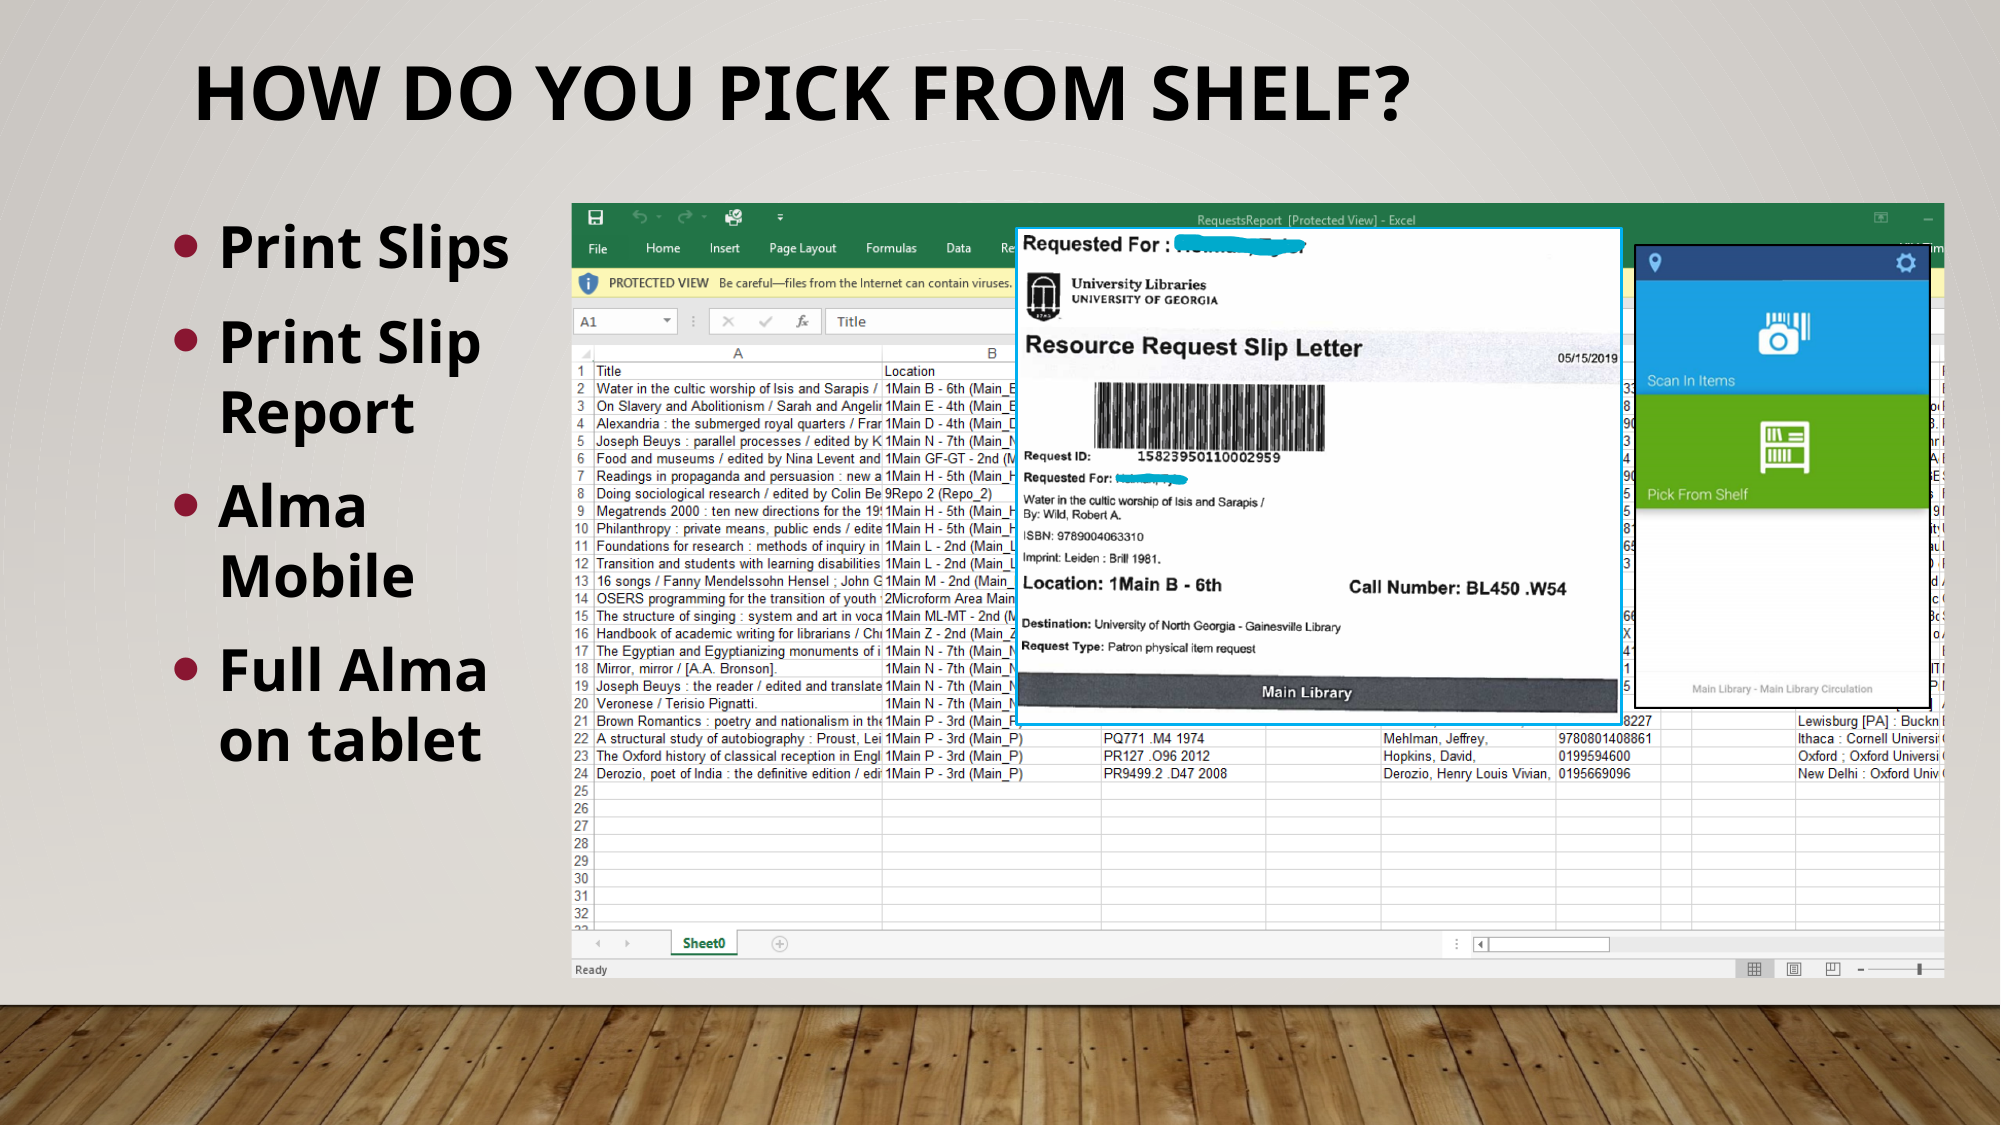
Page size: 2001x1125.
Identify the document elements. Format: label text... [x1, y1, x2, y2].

picture [0, 1005, 2000, 1125]
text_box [571, 202, 1945, 978]
title HOW DO YOU PICK FROM SHELF? [177, 47, 1715, 149]
text_box Print Slips Print Slip Report Alma Mobile Full Alma on tablet [156, 203, 546, 964]
